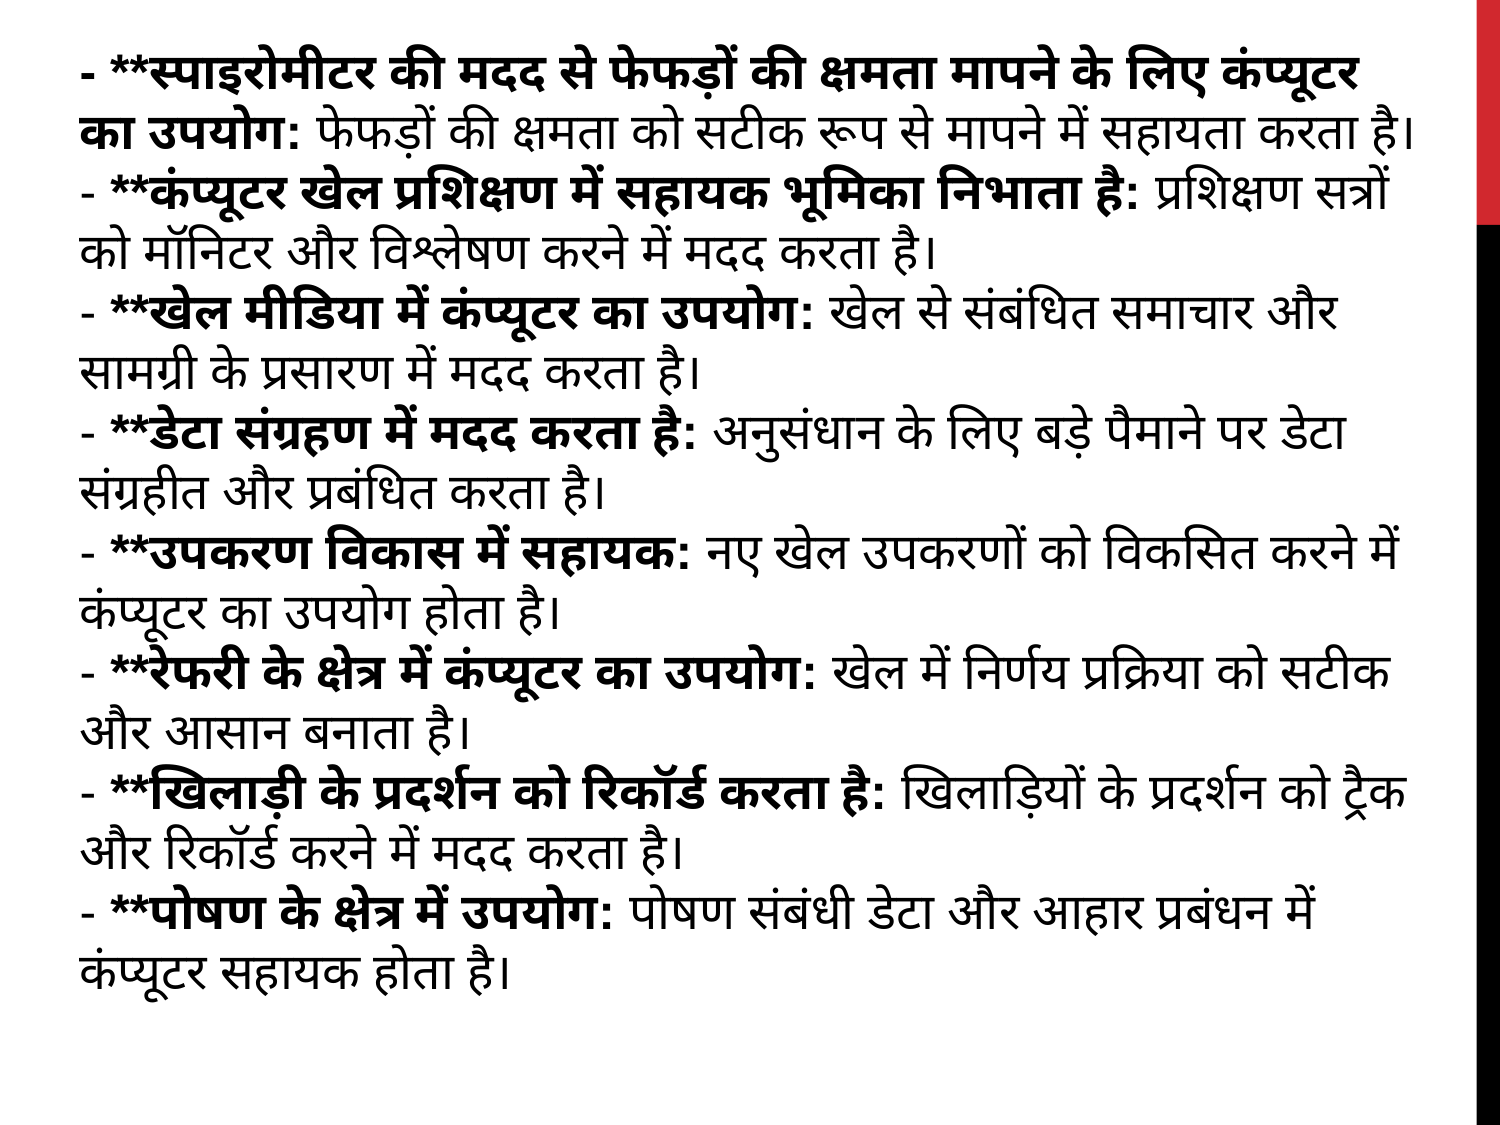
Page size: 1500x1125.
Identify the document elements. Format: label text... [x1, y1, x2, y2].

text_box - **स्पाइरोमीटर की मदद से फेफड़ों की क्षमता मापने के लिए कंप्यूटर का उपयोग: फेफड़ों की क्षमता को सटीक रूप से मापने में सहायता करता है। - **कंप्यूटर खेल प्रशिक्षण में सहायक भूमिका निभाता है: प्रशिक्षण सत्रों को मॉनिटर और विश्लेषण करने में मदद करता है। - **खेल मीडिया में कंप्यूटर का उपयोग: खेल से संबंधित समाचार और सामग्री के प्रसारण में मदद करता है। - **डेटा संग्रहण में मदद करता है: अनुसंधान के लिए बड़े पैमाने पर डेटा संग्रहीत और प्रबंधित करता है। - **उपकरण विकास में सहायक: नए खेल उपकरणों को विकसित करने में कंप्यूटर का उपयोग होता है। - **रेफरी के क्षेत्र में कंप्यूटर का उपयोग: खेल में निर्णय प्रक्रिया को सटीक और आसान बनाता है। - **खिलाड़ी के प्रदर्शन को रिकॉर्ड करता है: खिलाड़ियों के प्रदर्शन को ट्रैक और रिकॉर्ड करने में मदद करता है। - **पोषण के क्षेत्र में उपयोग: पोषण संबंधी डेटा और आहार प्रबंधन में कंप्यूटर सहायक होता है। [64, 32, 1436, 1008]
